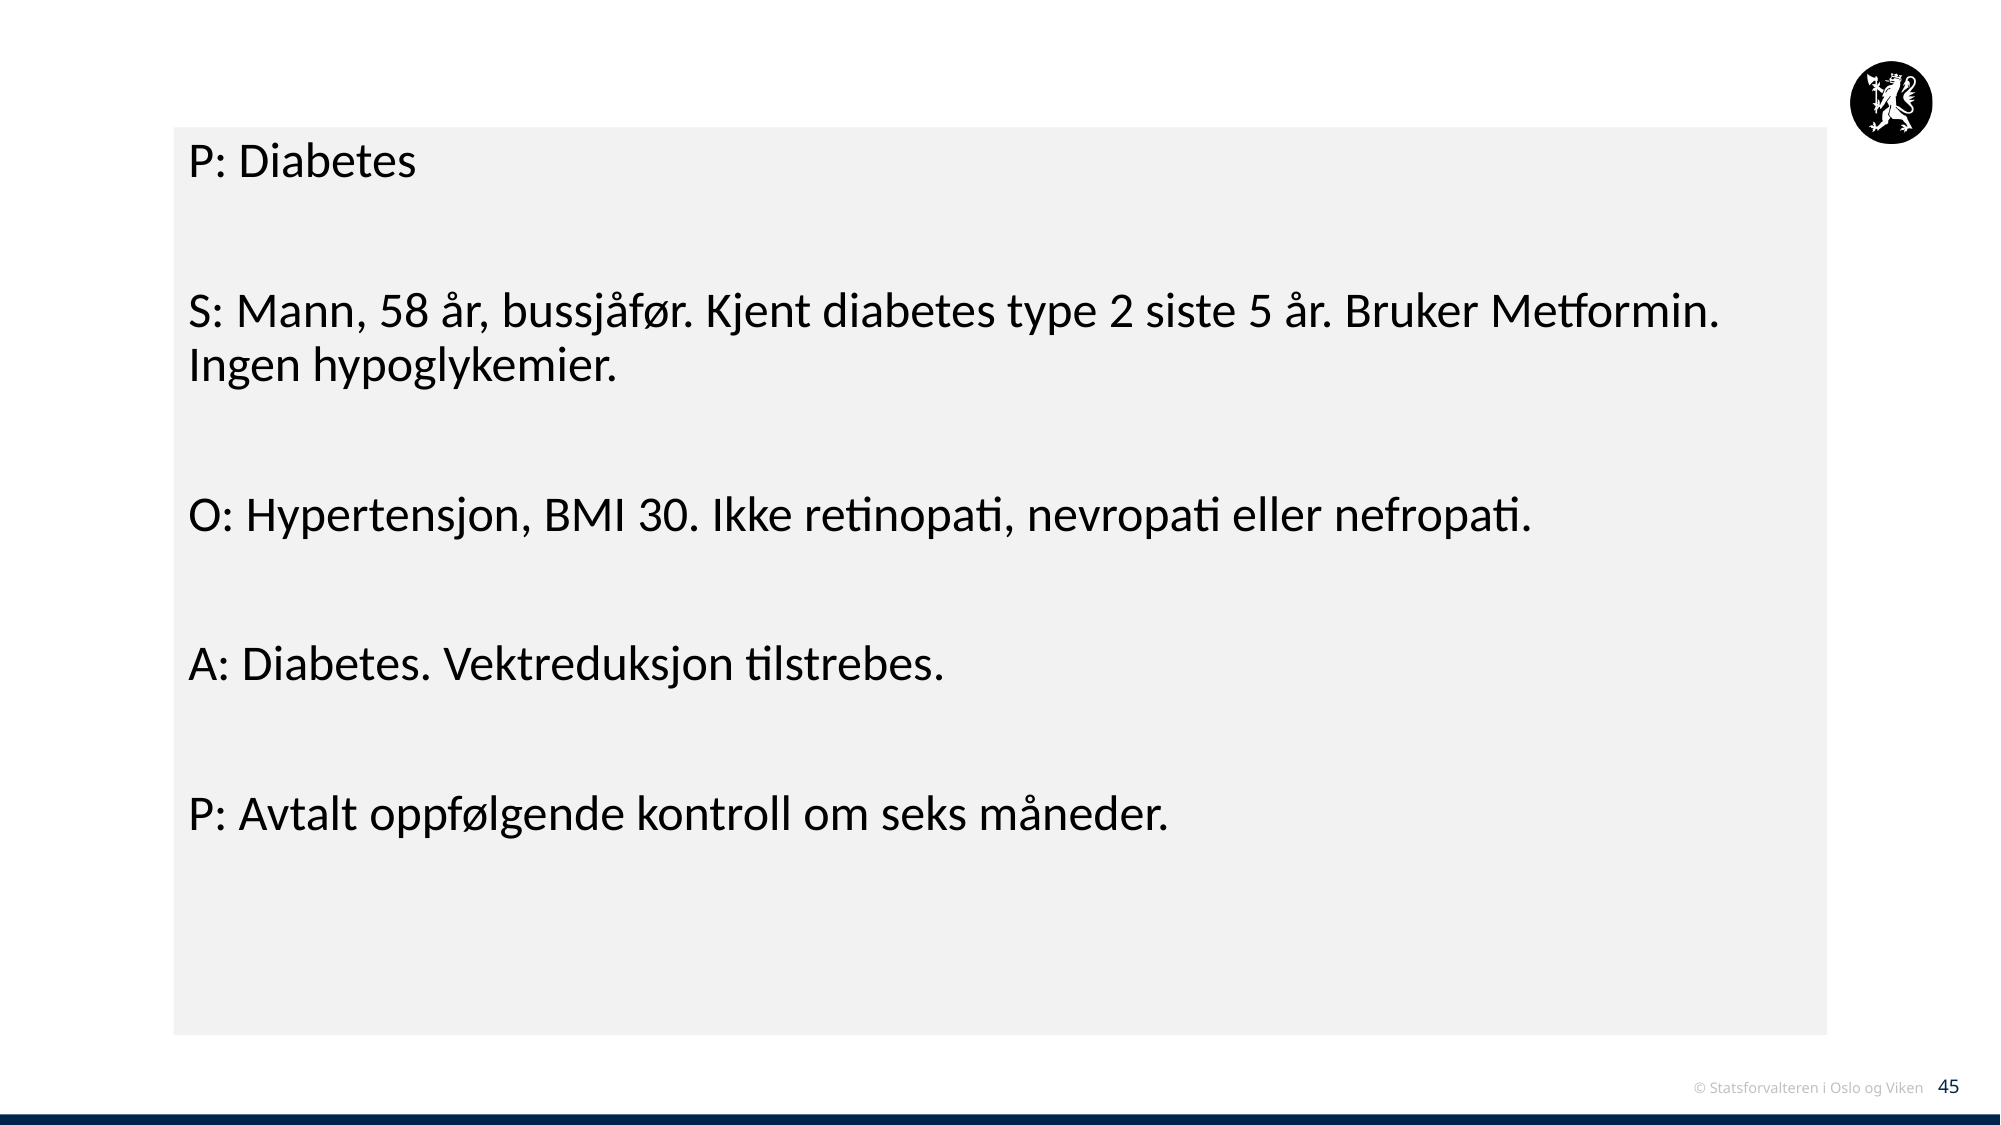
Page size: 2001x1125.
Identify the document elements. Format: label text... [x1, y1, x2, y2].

picture [1850, 61, 1934, 144]
list P: Diabetes S: Mann, 58 år, bussjåfør. Kjent diabetes type 2 siste 5 år. Bruker Metformin. Ingen hypoglykemier. O: Hypertensjon, BMI 30. Ikke retinopati, nevropati eller nefropati. A: Diabetes. Vektreduksjon tilstrebes. P: Avtalt oppfølgende kontroll om seks måneder. [173, 127, 1827, 1035]
